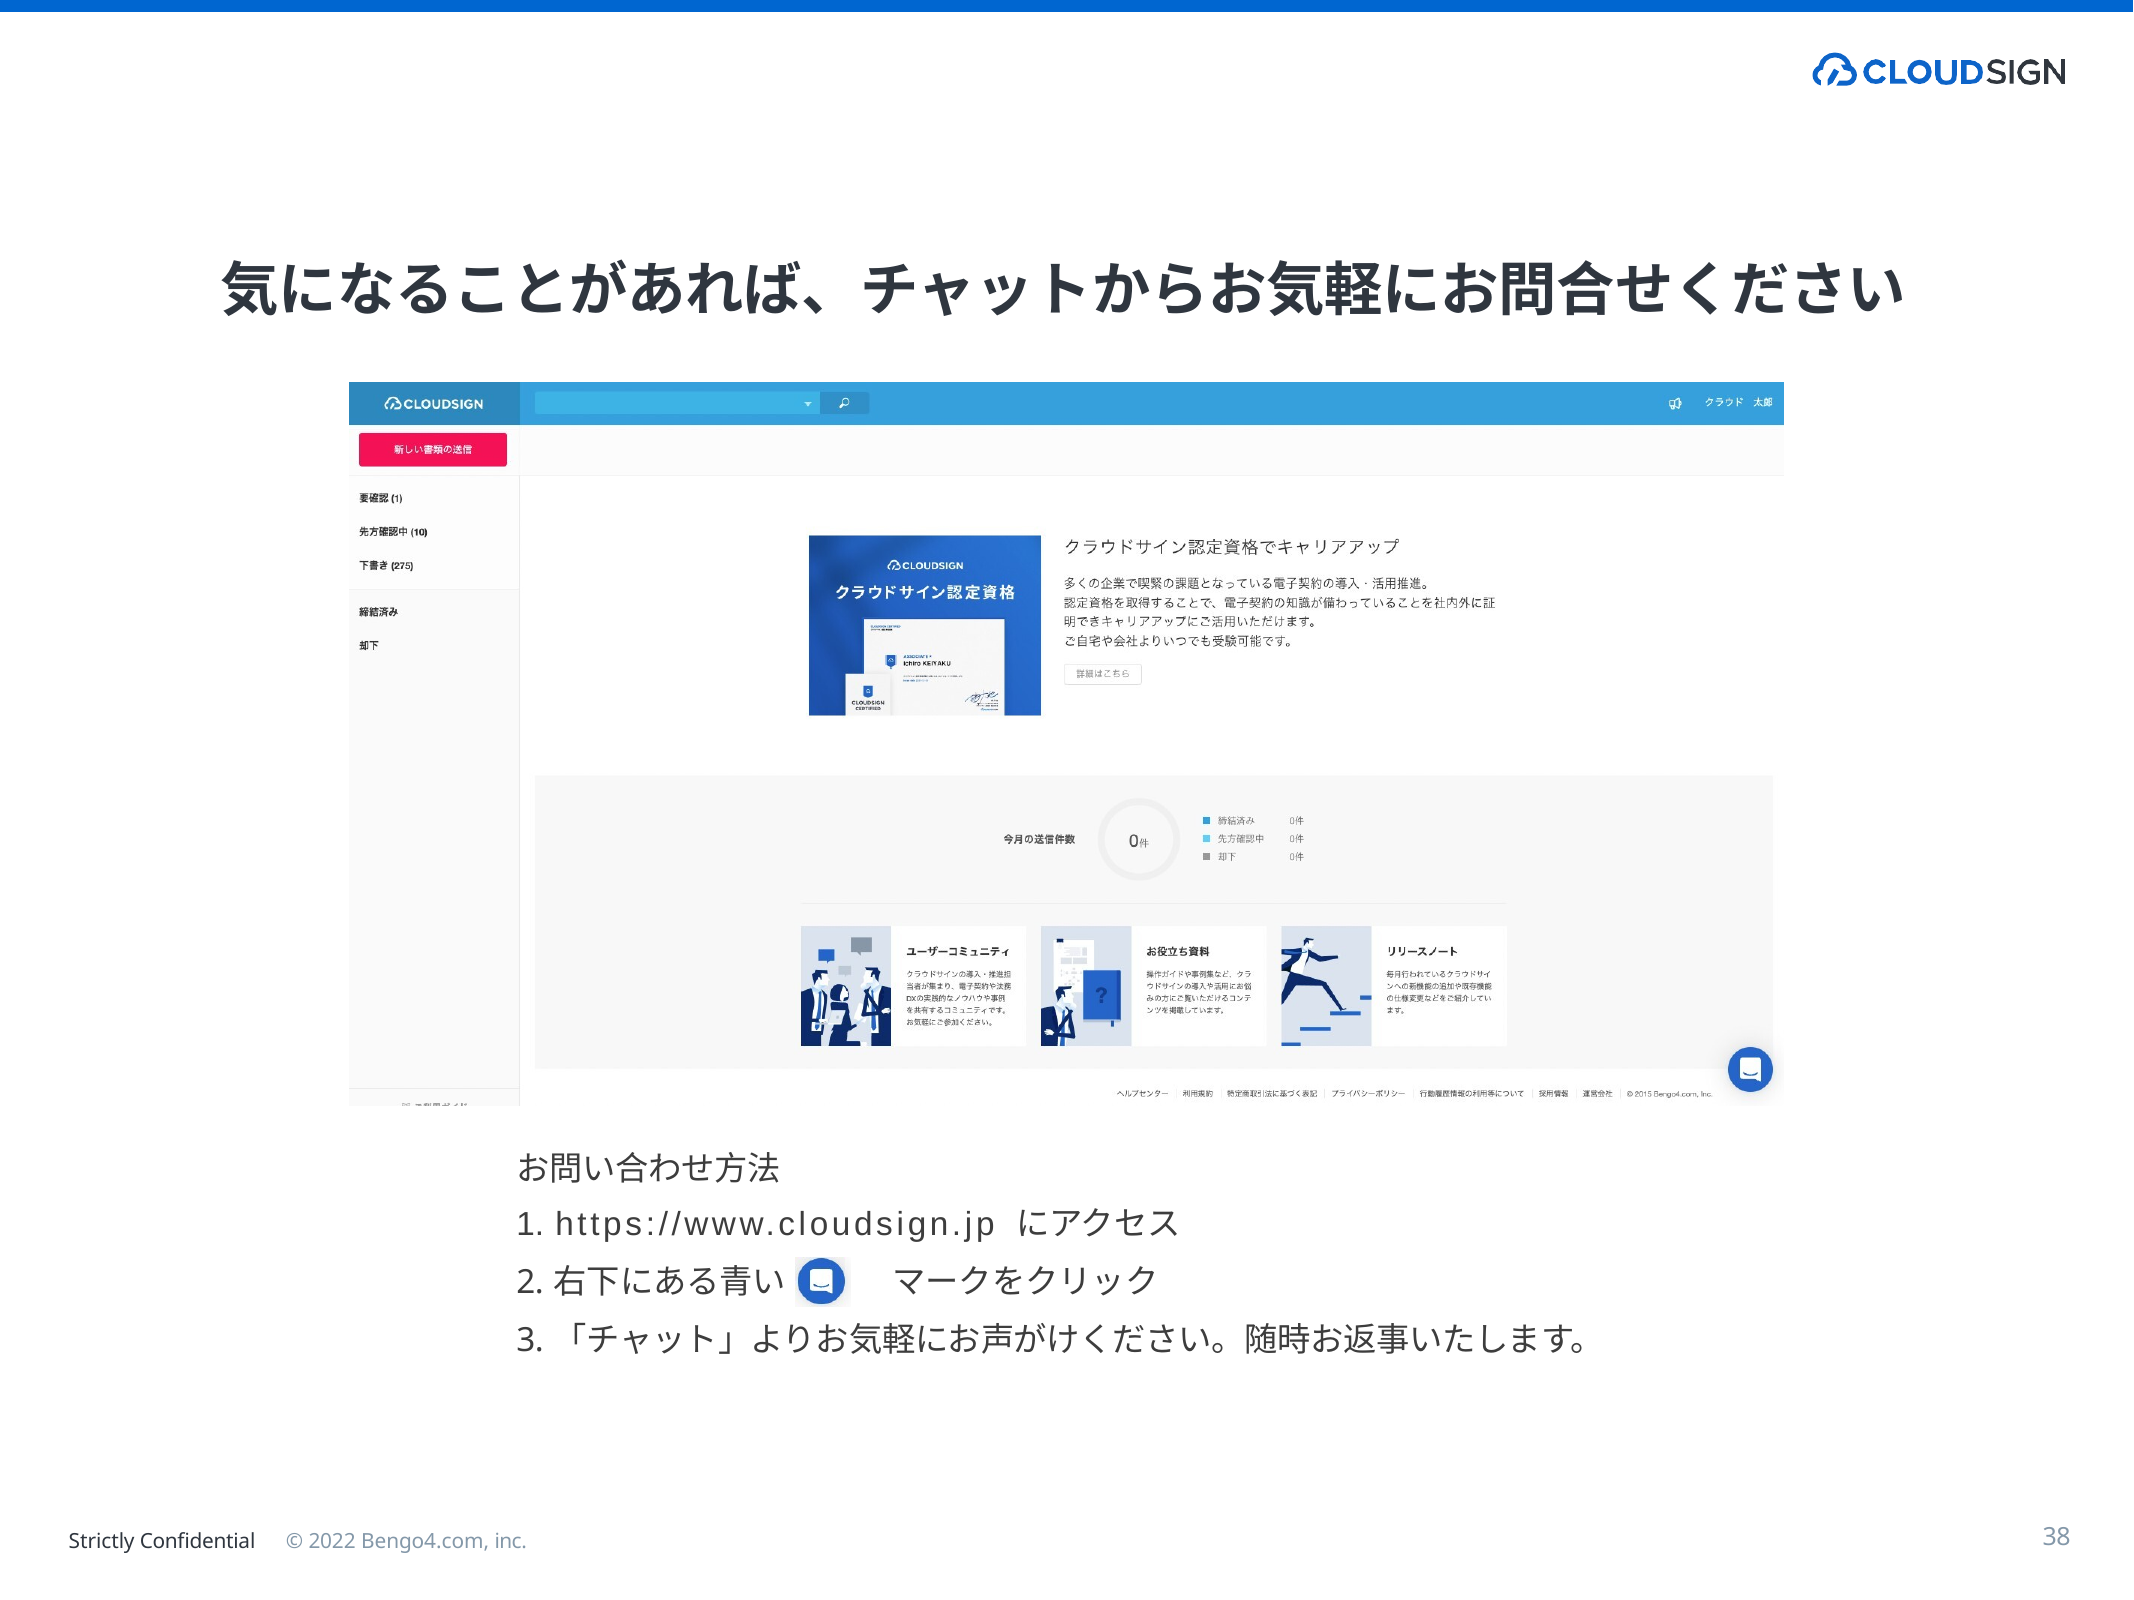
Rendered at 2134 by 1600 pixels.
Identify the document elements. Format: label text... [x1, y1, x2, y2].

footer Strictly Confidential © 2022 Bengo4.com, inc. [66, 1527, 580, 1600]
picture [1961, 60, 1983, 84]
picture [1863, 59, 1886, 84]
picture [2017, 59, 2040, 85]
title 気になることがあれば、チャットからお気軽にお問合せください [218, 249, 1955, 520]
text_box お問い合わせ方法 https://www.cloudsign.jp にアクセス 右下にある青い マークをクリック 「チャット」よりお気軽にお声がけください。随時お返事いたします。 [514, 1130, 1619, 1359]
picture [2044, 59, 2065, 84]
picture [795, 1257, 851, 1308]
picture [349, 382, 1784, 1107]
slide_number 38 [2036, 1525, 2082, 1600]
picture [1935, 60, 1957, 85]
picture [1986, 59, 2006, 84]
